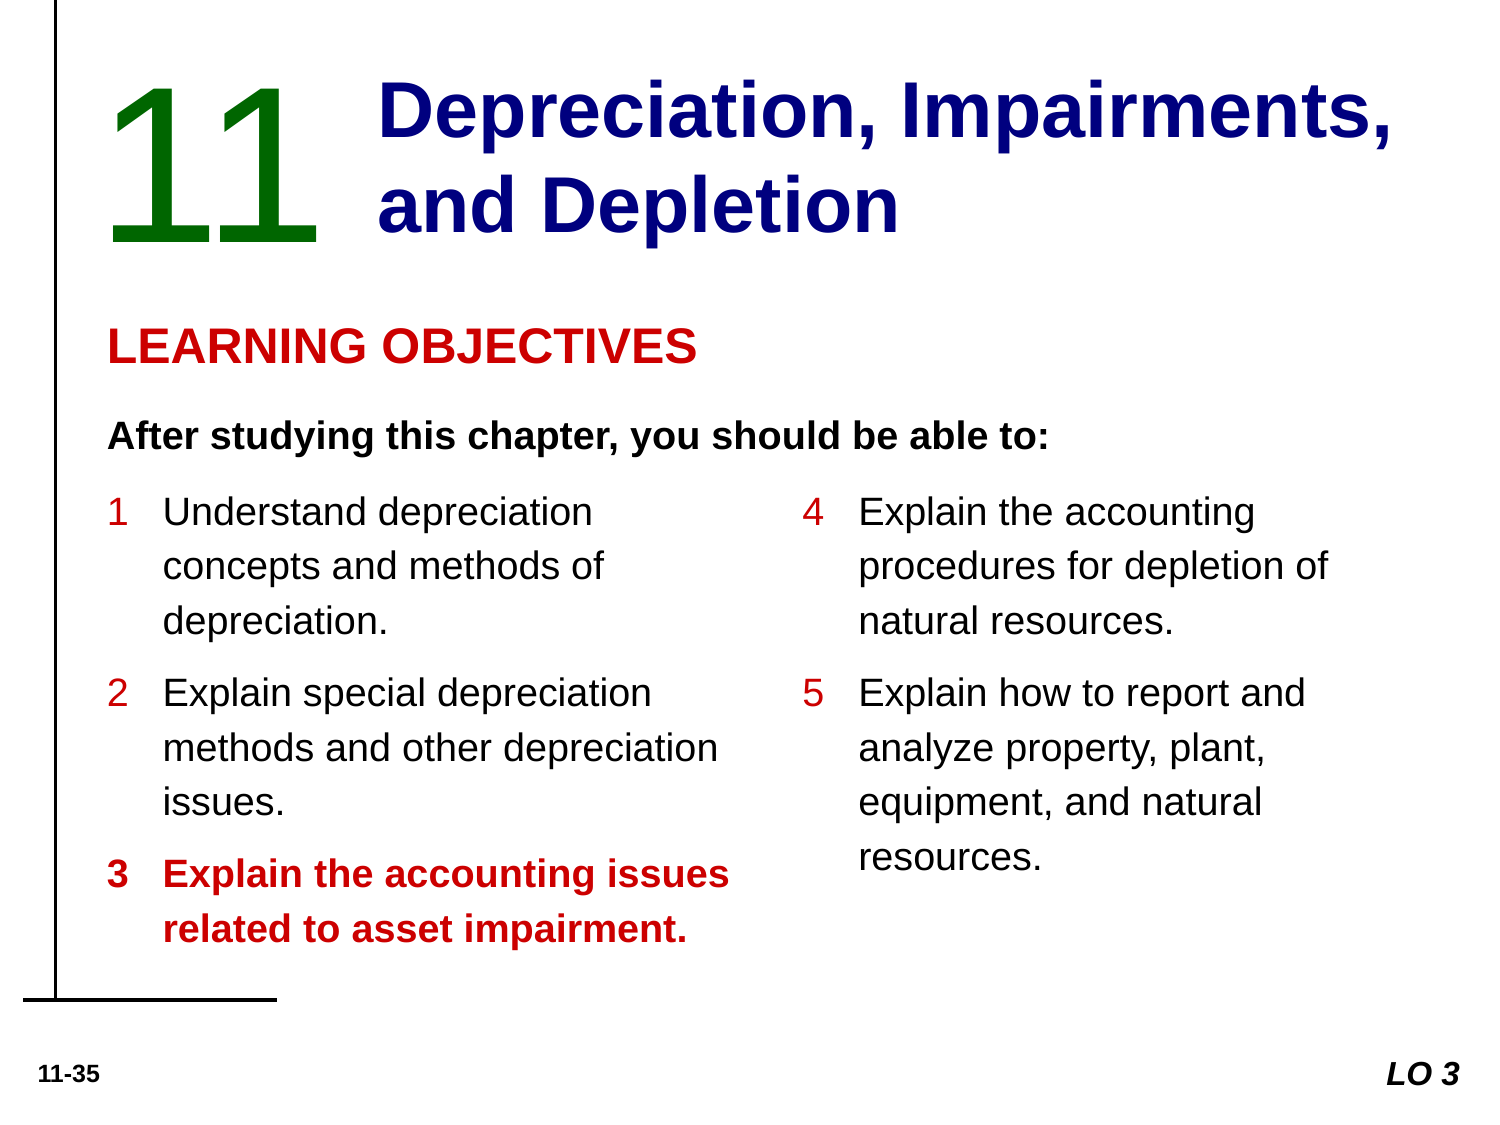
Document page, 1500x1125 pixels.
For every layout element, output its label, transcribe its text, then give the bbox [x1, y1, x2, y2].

text_box After studying this chapter, you should be able to: [91, 395, 1275, 465]
text_box Depreciation, Impairments, and Depletion [363, 25, 1450, 282]
title LEARNING OBJECTIVES [91, 299, 730, 380]
text_box Explain the accounting procedures for depletion of natural resources. Explain how to report and analyze property, plant, equipment, and natural resources. [787, 471, 1463, 946]
text_box LO 3 [1350, 1044, 1475, 1100]
text_box 11 [62, 12, 363, 295]
list Understand depreciation concepts and methods of depreciation. Explain special depreciation methods and other depreciation issues. Explain the accounting issues related to asset impairment. [91, 471, 767, 971]
